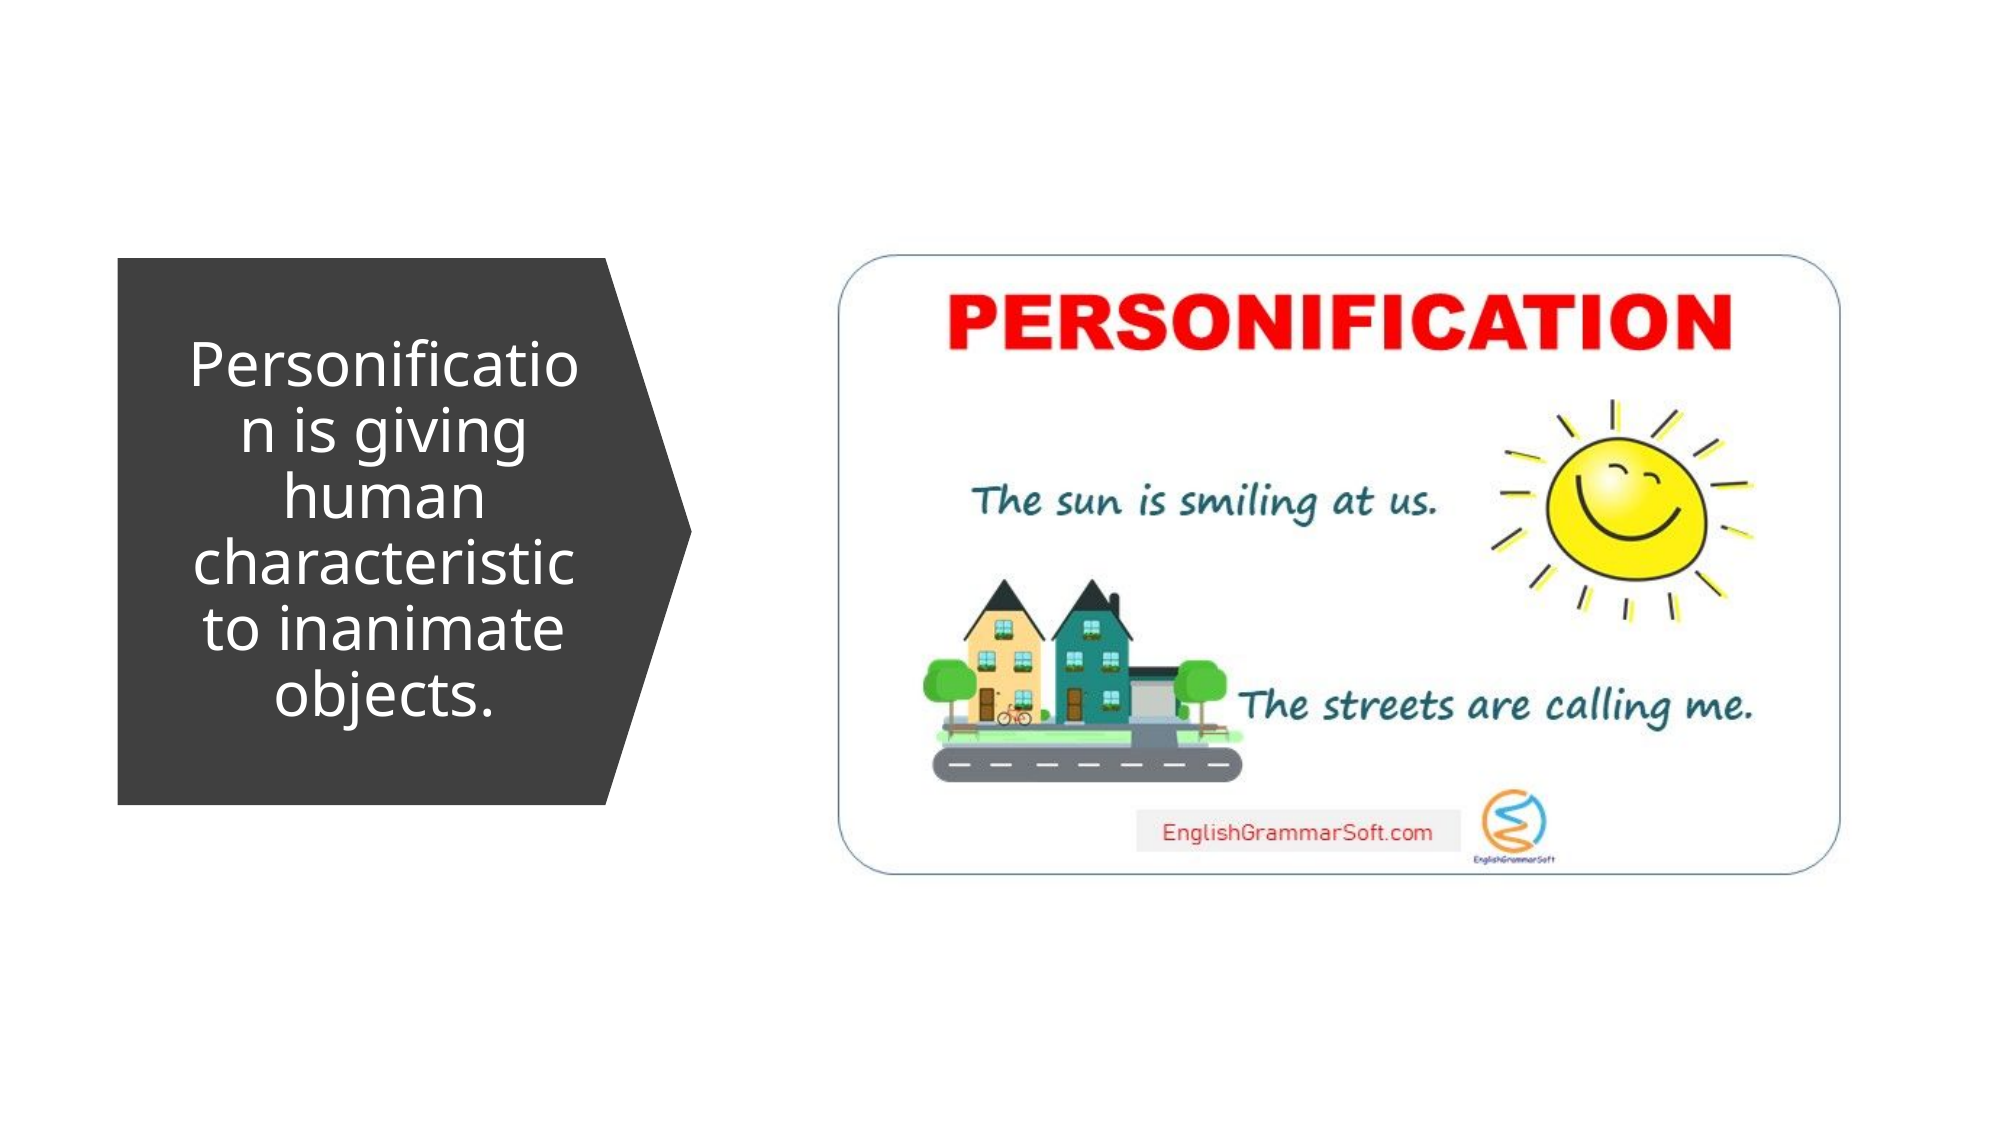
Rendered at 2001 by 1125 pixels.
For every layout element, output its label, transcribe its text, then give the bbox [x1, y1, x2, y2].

title Personification is giving human characteristic to inanimate objects. [168, 322, 601, 741]
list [783, 214, 1896, 910]
text_box [116, 257, 693, 807]
